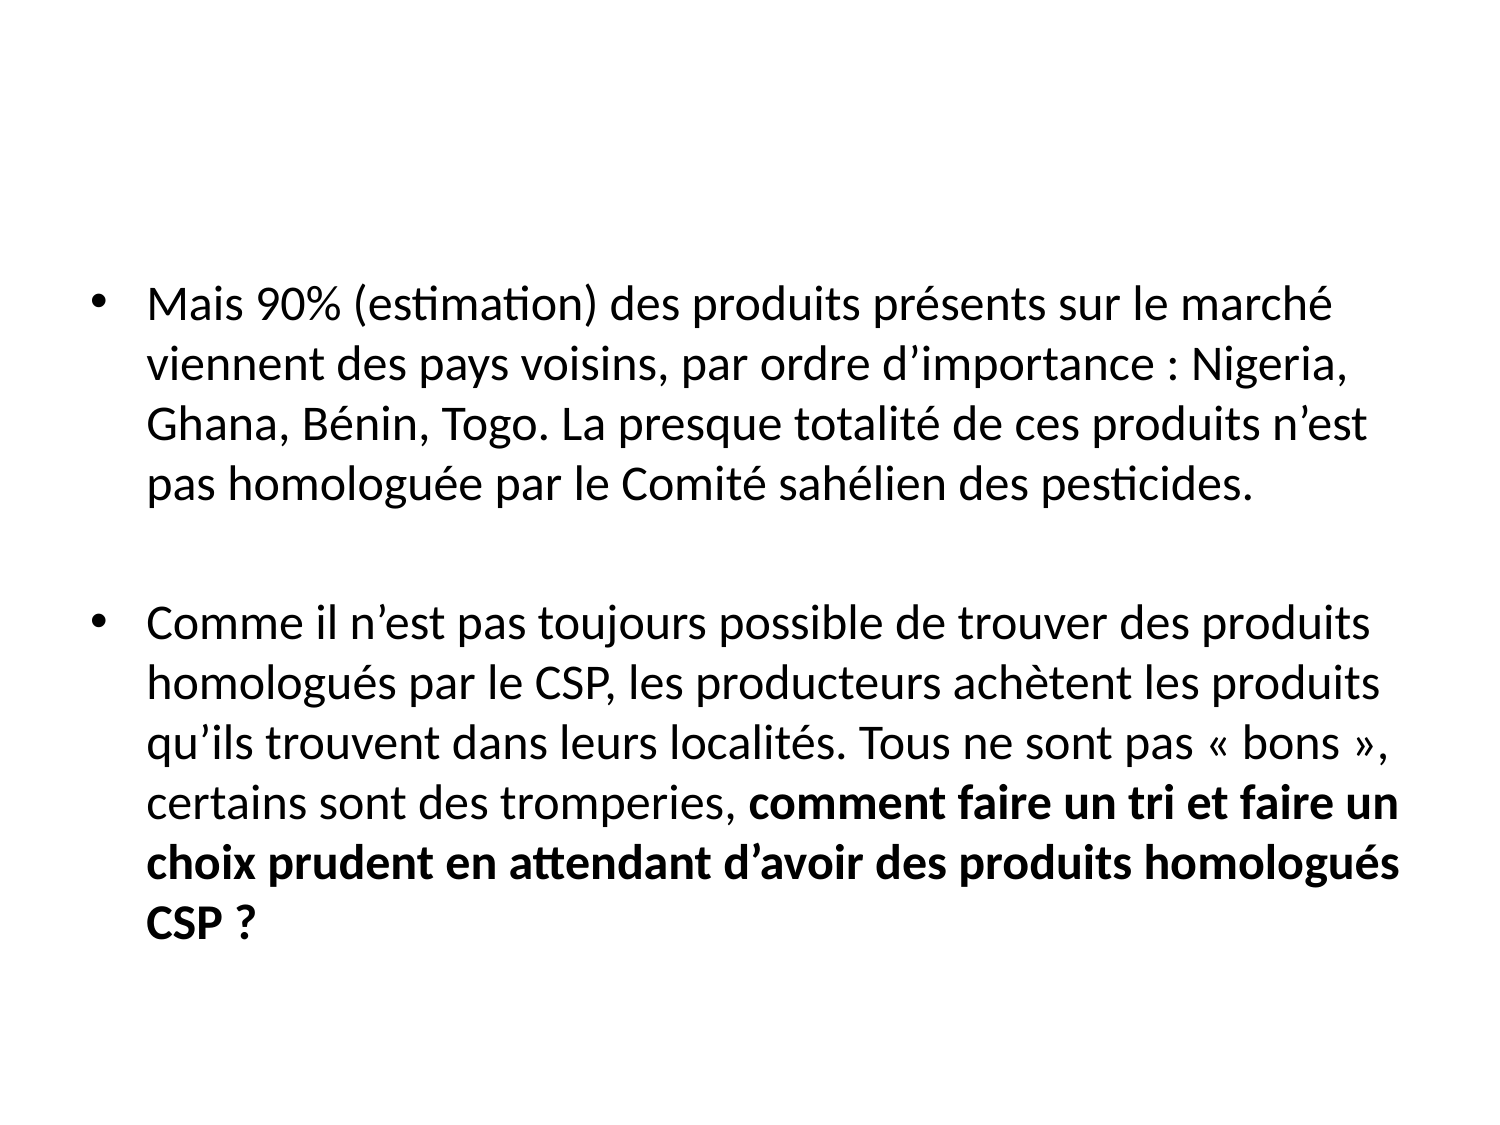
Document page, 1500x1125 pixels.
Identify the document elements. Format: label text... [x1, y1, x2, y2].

list Mais 90% (estimation) des produits présents sur le marché viennent des pays voisins, par ordre d’importance : Nigeria, Ghana, Bénin, Togo. La presque totalité de ces produits n’est pas homologuée par le Comité sahélien des pesticides. Comme il n’est pas toujours possible de trouver des produits homologués par le CSP, les producteurs achètent les produits qu’ils trouvent dans leurs localités. Tous ne sont pas « bons », certains sont des tromperies, comment faire un tri et faire un choix prudent en attendant d’avoir des produits homologués CSP ? [75, 262, 1425, 1005]
